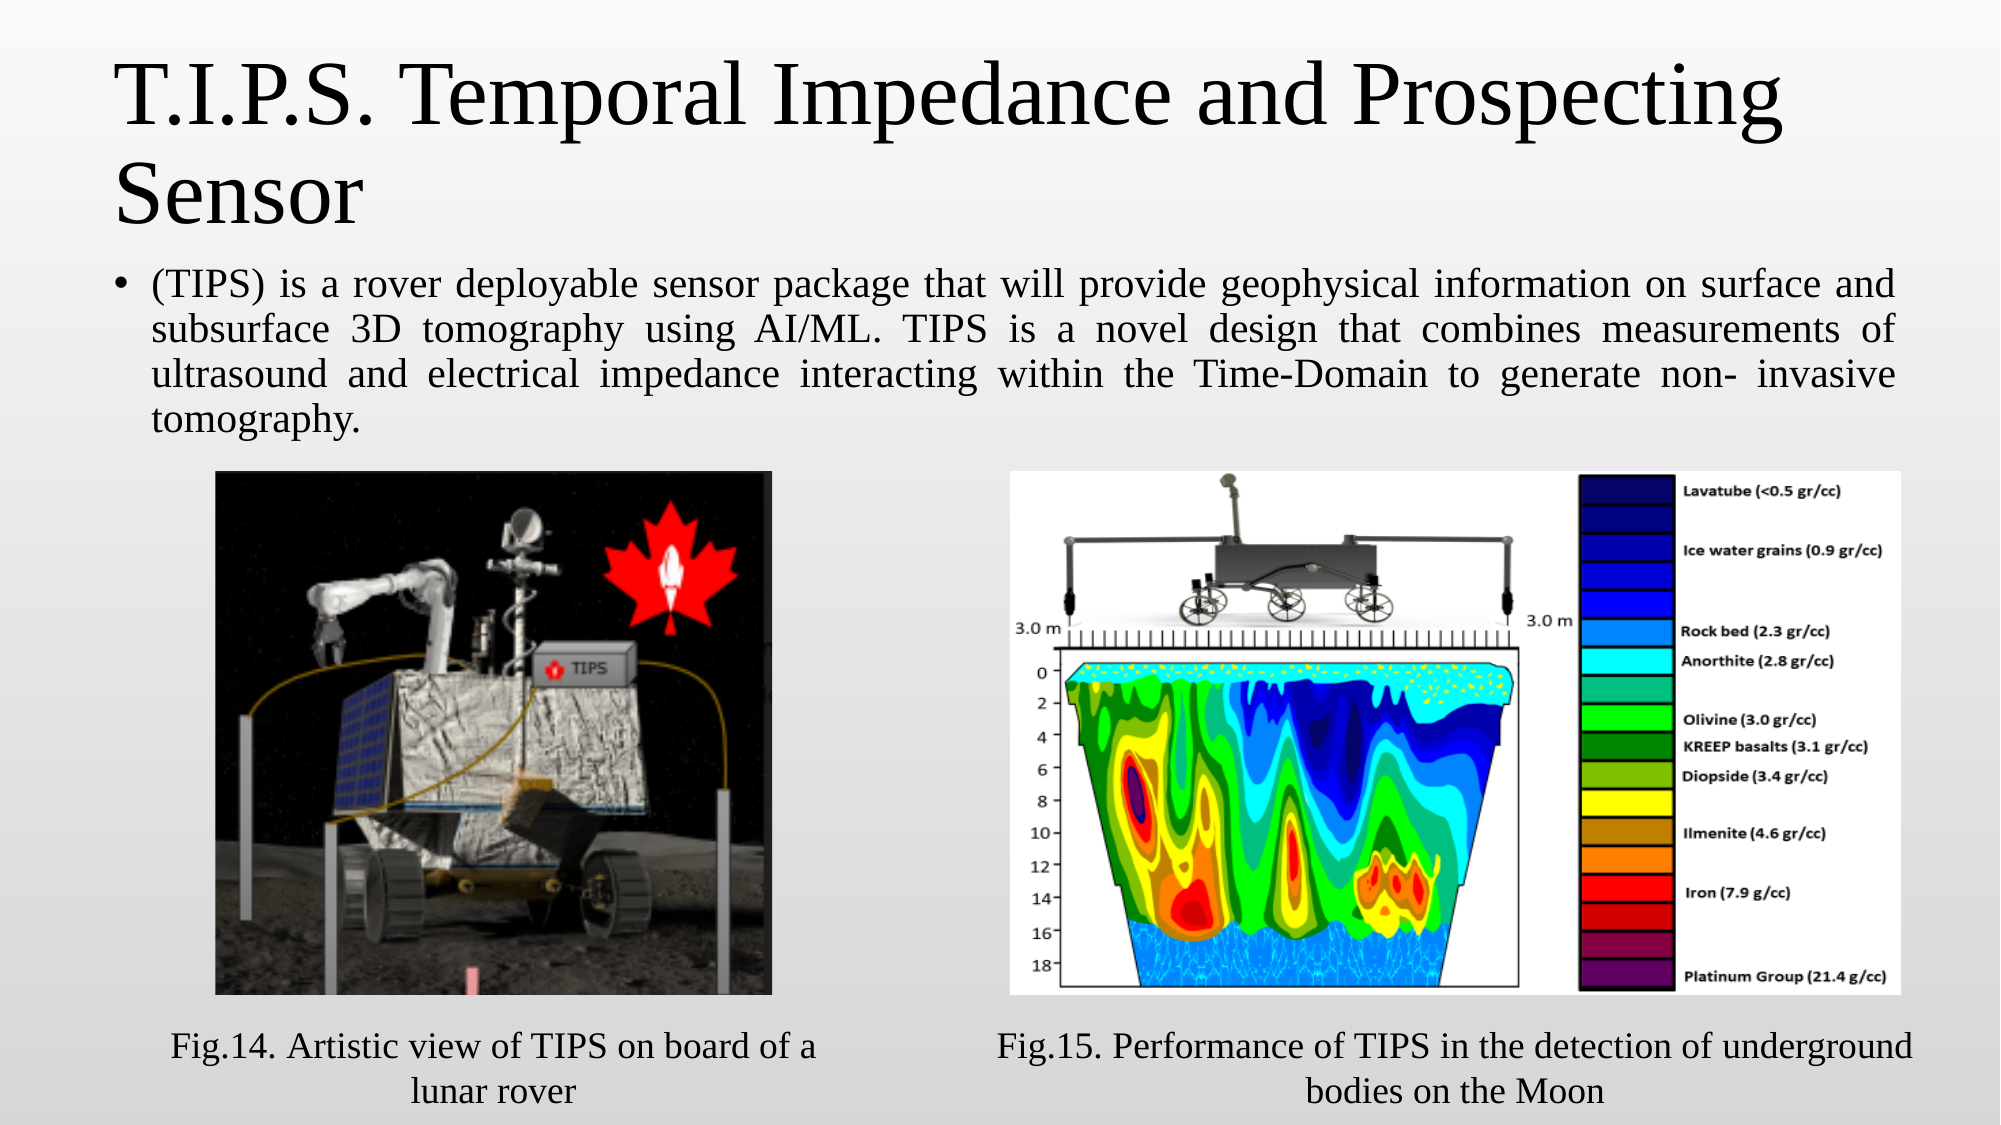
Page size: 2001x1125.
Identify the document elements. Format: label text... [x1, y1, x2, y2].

picture [1009, 471, 1902, 995]
text_box Fig.15. Performance of TIPS in the detection of underground bodies on the Moon [967, 1013, 1943, 1119]
title T.I.P.S. Temporal Impedance and Prospecting Sensor [98, 90, 1902, 254]
text_box Fig.14. Artistic view of TIPS on board of a lunar rover [137, 1013, 850, 1119]
list (TIPS) is a rover deployable sensor package that will provide geophysical information on surface and subsurface 3D tomography using AI/ML. TIPS is a novel design that combines measurements of ultrasound and electrical impedance interacting within the Time-Domain to generate non- invasive tomography. [98, 254, 1913, 968]
picture [215, 471, 773, 995]
